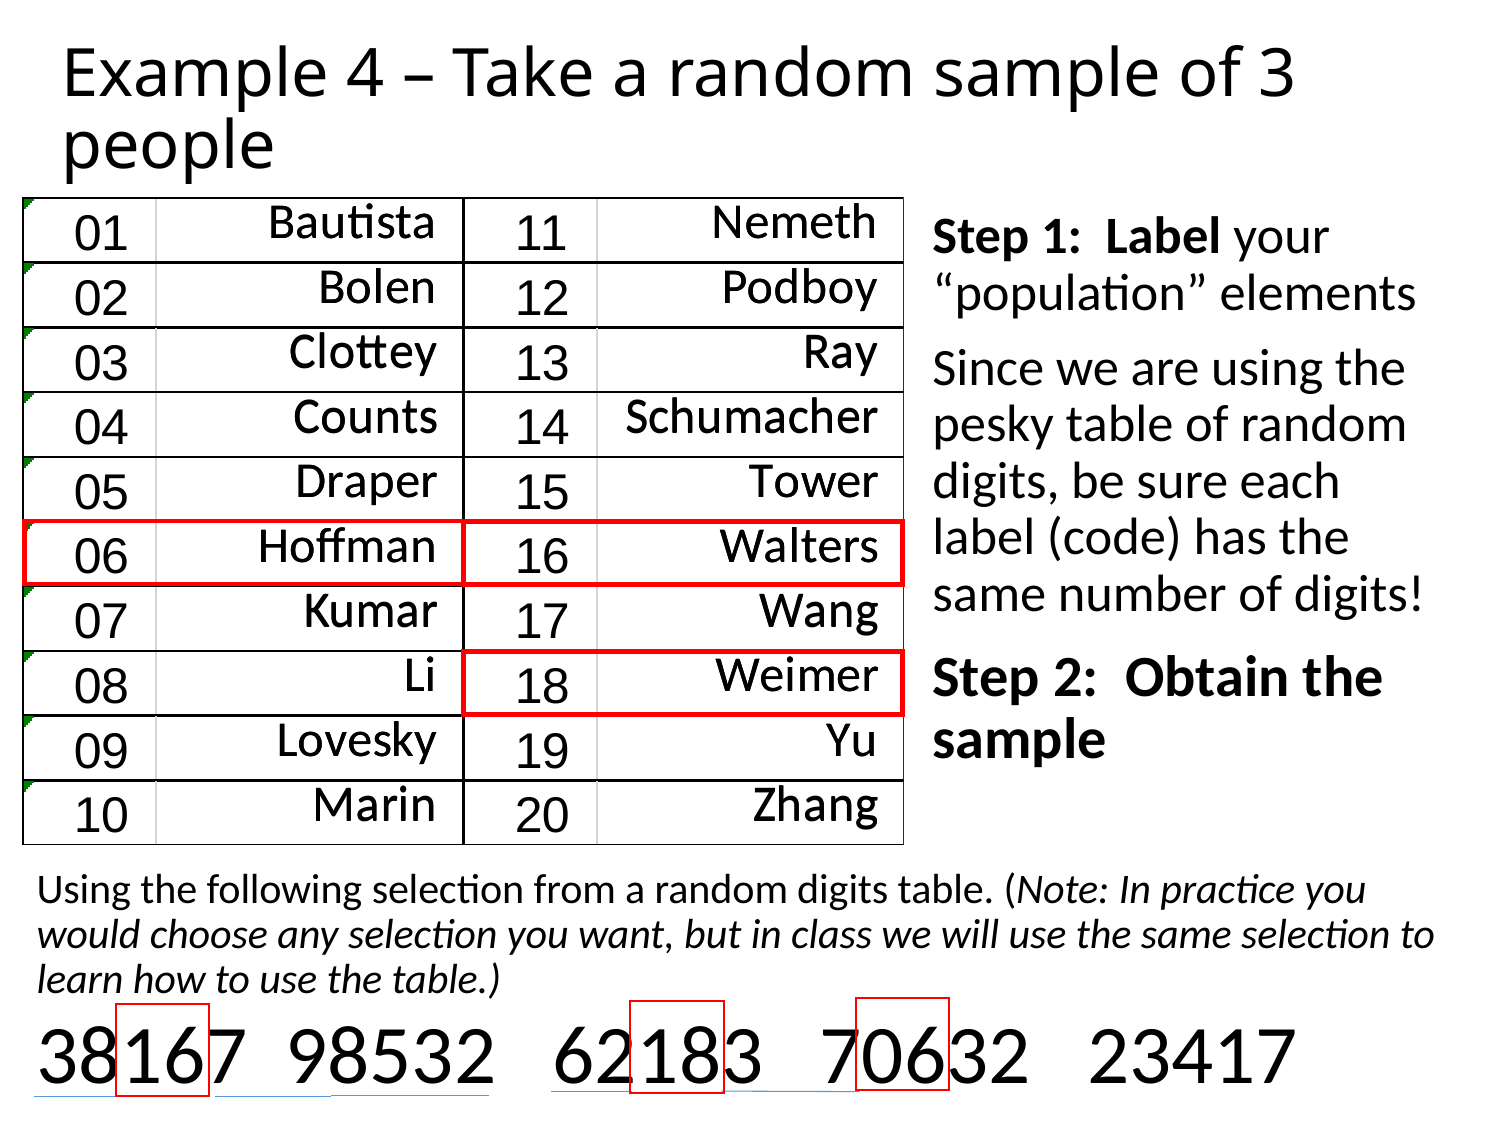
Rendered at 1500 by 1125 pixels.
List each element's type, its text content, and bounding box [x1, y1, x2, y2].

text_box [855, 997, 950, 1091]
list Step 1: Label your “population” elements Since we are using the pesky table of random digits, be sure each label (code) has the same number of digits! [917, 200, 1469, 638]
list Using the following selection from a random digits table. (Note: In practice you would choose any selection you want, but in class we will use the same selection to learn how to use the table.) [21, 859, 1469, 1004]
text_box [115, 1003, 210, 1097]
list 38167 98532 62183 70632 23417 [21, 1004, 1469, 1125]
text_box [629, 1000, 725, 1094]
title Example 4 – Take a random sample of 3 people [46, 2, 1341, 220]
picture [21, 196, 906, 847]
list Step 2: Obtain the sample [917, 638, 1500, 791]
